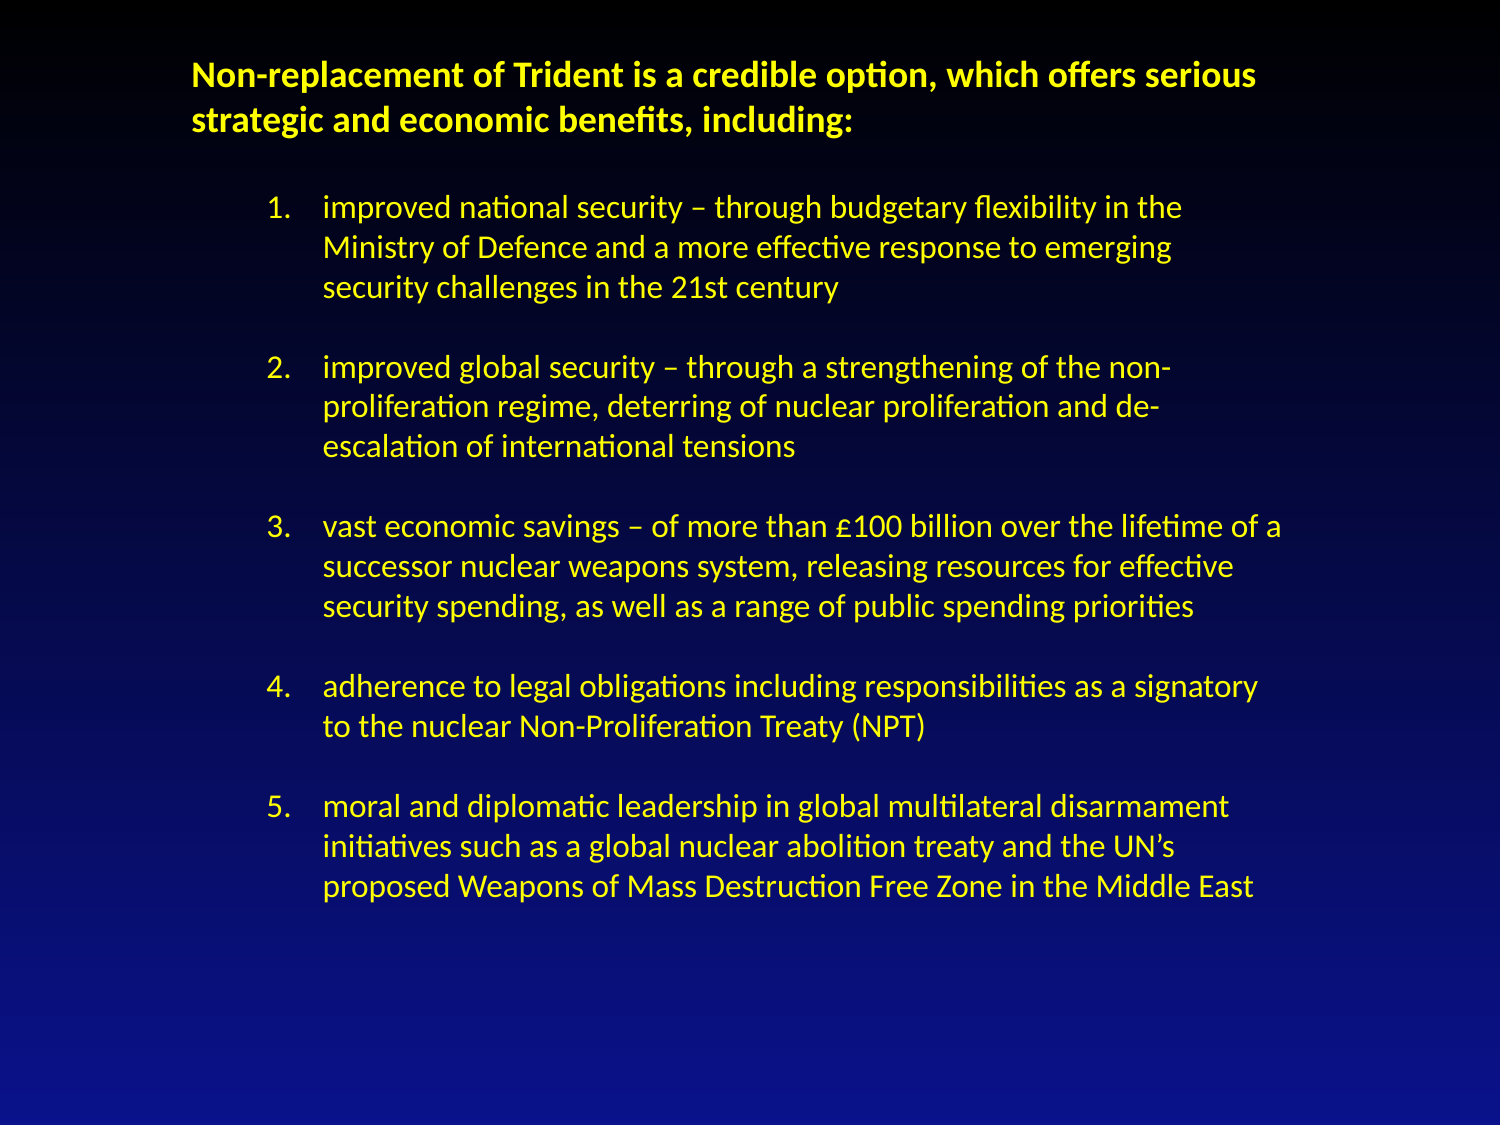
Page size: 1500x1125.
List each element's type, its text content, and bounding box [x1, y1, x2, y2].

text_box Non-replacement of Trident is a credible option, which offers serious strategic and economic benefits, including: improved national security – through budgetary flexibility in the Ministry of Defence and a more effective response to emerging security challenges in the 21st century improved global security – through a strengthening of the non-proliferation regime, deterring of nuclear proliferation and de-escalation of international tensions vast economic savings – of more than £100 billion over the lifetime of a successor nuclear weapons system, releasing resources for effective security spending, as well as a range of public spending priorities adherence to legal obligations including responsibilities as a signatory to the nuclear Non-Proliferation Treaty (NPT) moral and diplomatic leadership in global multilateral disarmament initiatives such as a global nuclear abolition treaty and the UN’s proposed Weapons of Mass Destruction Free Zone in the Middle East [176, 42, 1299, 911]
